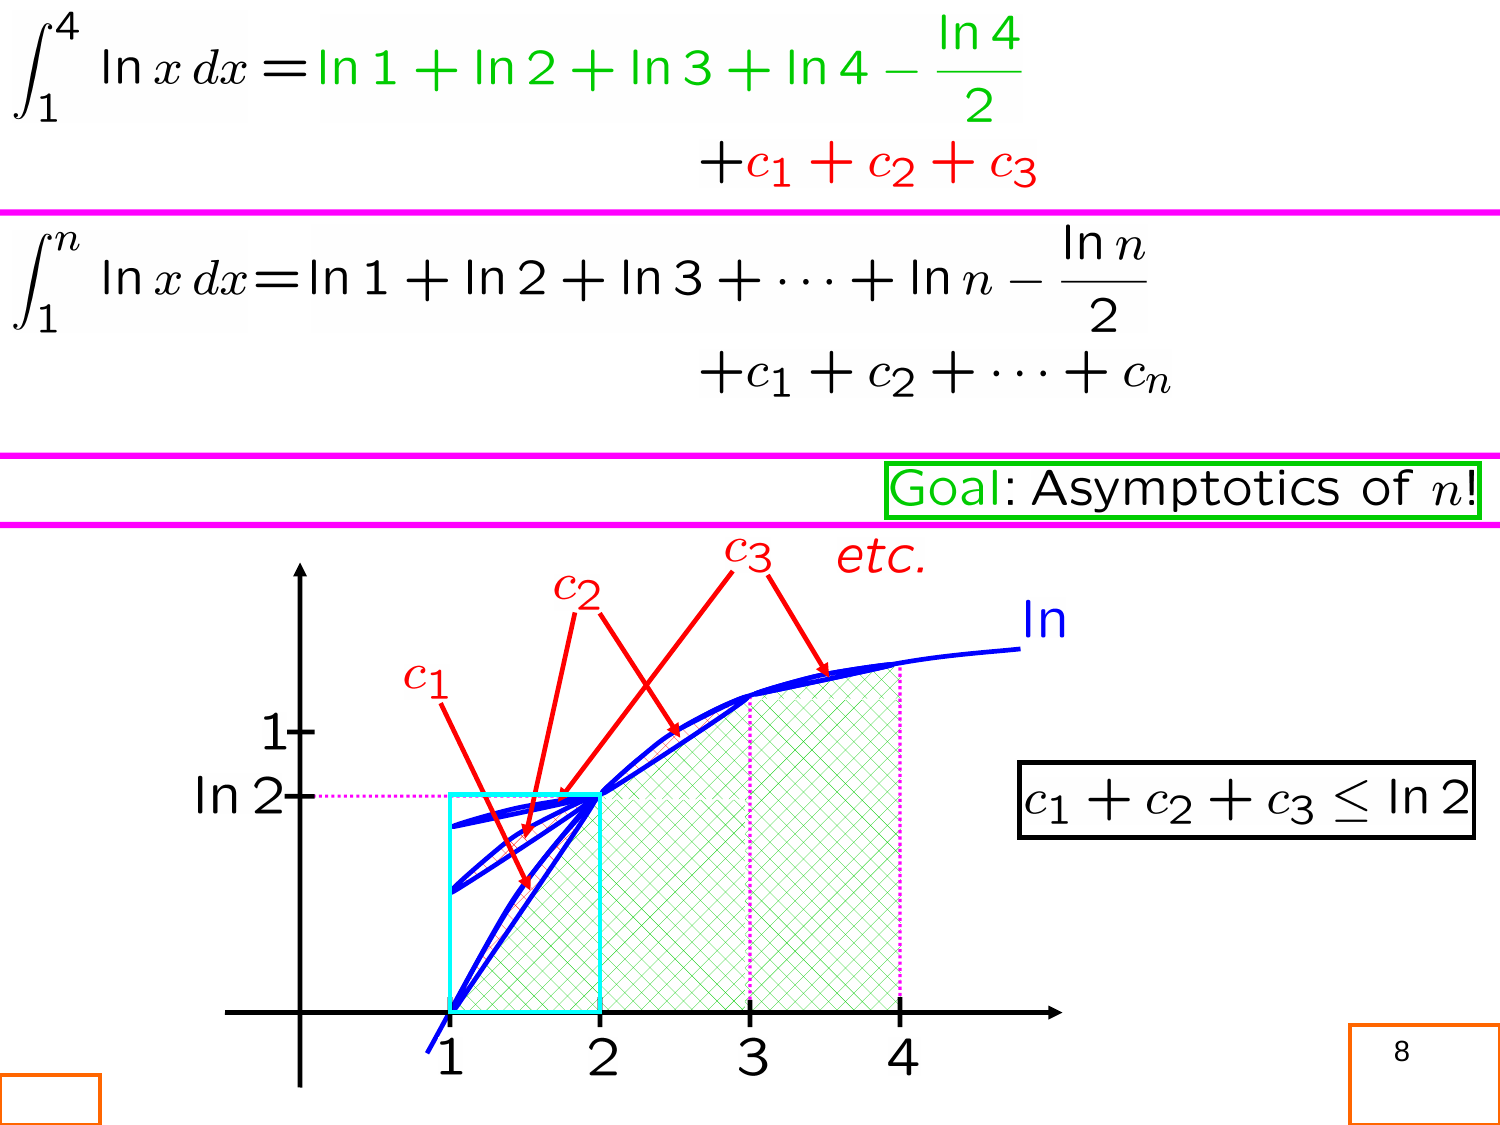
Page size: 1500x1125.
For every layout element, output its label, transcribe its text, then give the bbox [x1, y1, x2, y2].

picture [699, 349, 1172, 398]
text_box [0, 1074, 100, 1125]
text_box [1349, 1025, 1500, 1125]
text_box [745, 732, 901, 1012]
picture [554, 574, 601, 611]
text_box [886, 463, 1480, 518]
picture [437, 1037, 463, 1076]
picture [588, 1037, 619, 1076]
text_box [427, 1044, 432, 1054]
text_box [1019, 762, 1475, 838]
text_box [436, 1013, 487, 1036]
picture [1024, 596, 1066, 638]
picture [12, 10, 248, 123]
picture [261, 712, 287, 751]
picture [197, 773, 282, 815]
picture [888, 1037, 921, 1076]
text_box [449, 794, 600, 1012]
text_box [755, 664, 893, 695]
text_box [770, 580, 830, 678]
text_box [890, 467, 1476, 513]
text_box [646, 686, 681, 738]
text_box [600, 648, 1021, 936]
picture [738, 1037, 769, 1079]
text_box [262, 14, 1038, 188]
picture [837, 537, 926, 573]
picture [404, 664, 451, 701]
text_box [293, 562, 307, 732]
text_box [901, 1006, 1063, 1019]
picture [12, 229, 248, 333]
text_box [600, 838, 745, 1012]
text_box [559, 580, 727, 794]
picture [254, 271, 300, 289]
picture [311, 224, 1149, 333]
text_box [602, 696, 748, 794]
slide_number 8 [1074, 1024, 1425, 1103]
picture [724, 537, 771, 573]
